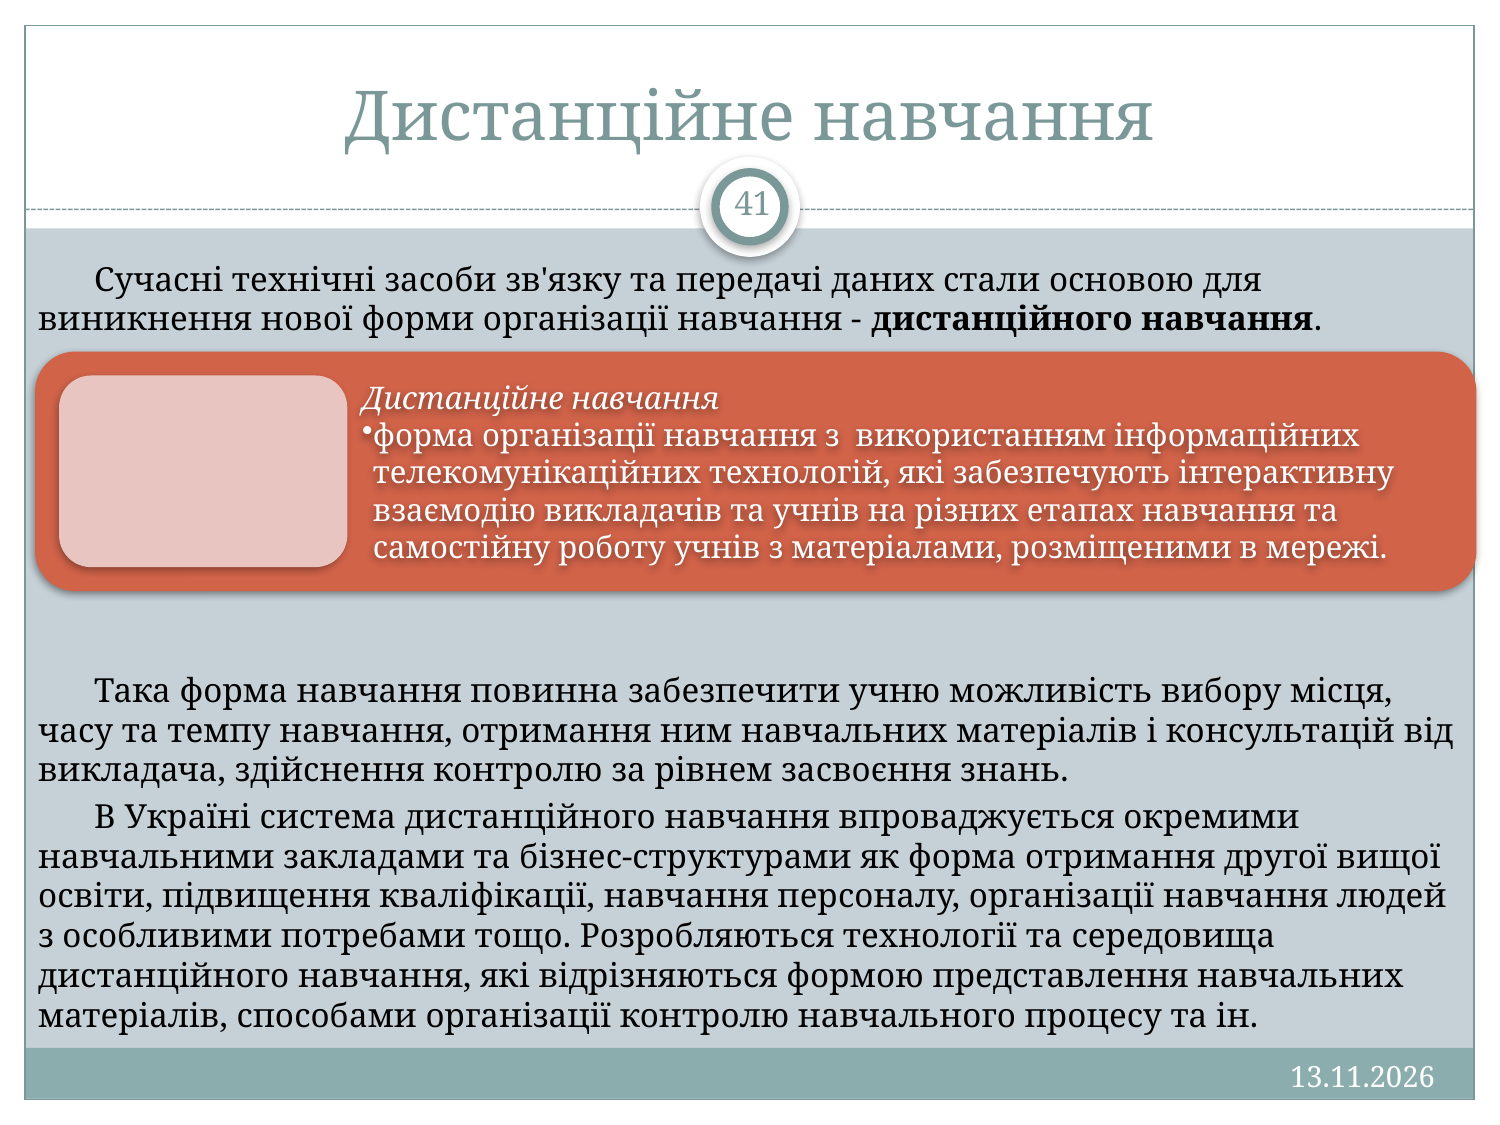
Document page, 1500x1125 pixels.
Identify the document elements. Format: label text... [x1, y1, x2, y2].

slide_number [950, 1050, 1450, 1111]
slide_number 41 [715, 168, 791, 241]
title Дистанційне навчання [49, 37, 1450, 162]
footer [50, 1051, 638, 1112]
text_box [34, 351, 1477, 592]
list Сучасні технічні засоби зв'язку та передачі даних стали основою для виникнення нової форми організації навчання - дистанційного навчання. Така форма навчання повинна забезпечити учню можливість вибору місця, часу та темпу навчання, отримання ним навчальних матеріалів і консультацій від викладача, здійснення контролю за рівнем засвоєння знань. В Україні система дистанційного навчання впроваджується окремими навчальними закладами та бізнес-структурами як форма отримання другої вищої освіти, підвищення кваліфікації, навчання персоналу, організації навчання людей з особливими потребами тощо. Розробляються технології та середовища дистанційного навчання, які відрізняються формою представлення навчальних матеріалів, способами організації контролю навчального процесу та ін. [23, 250, 1477, 1043]
